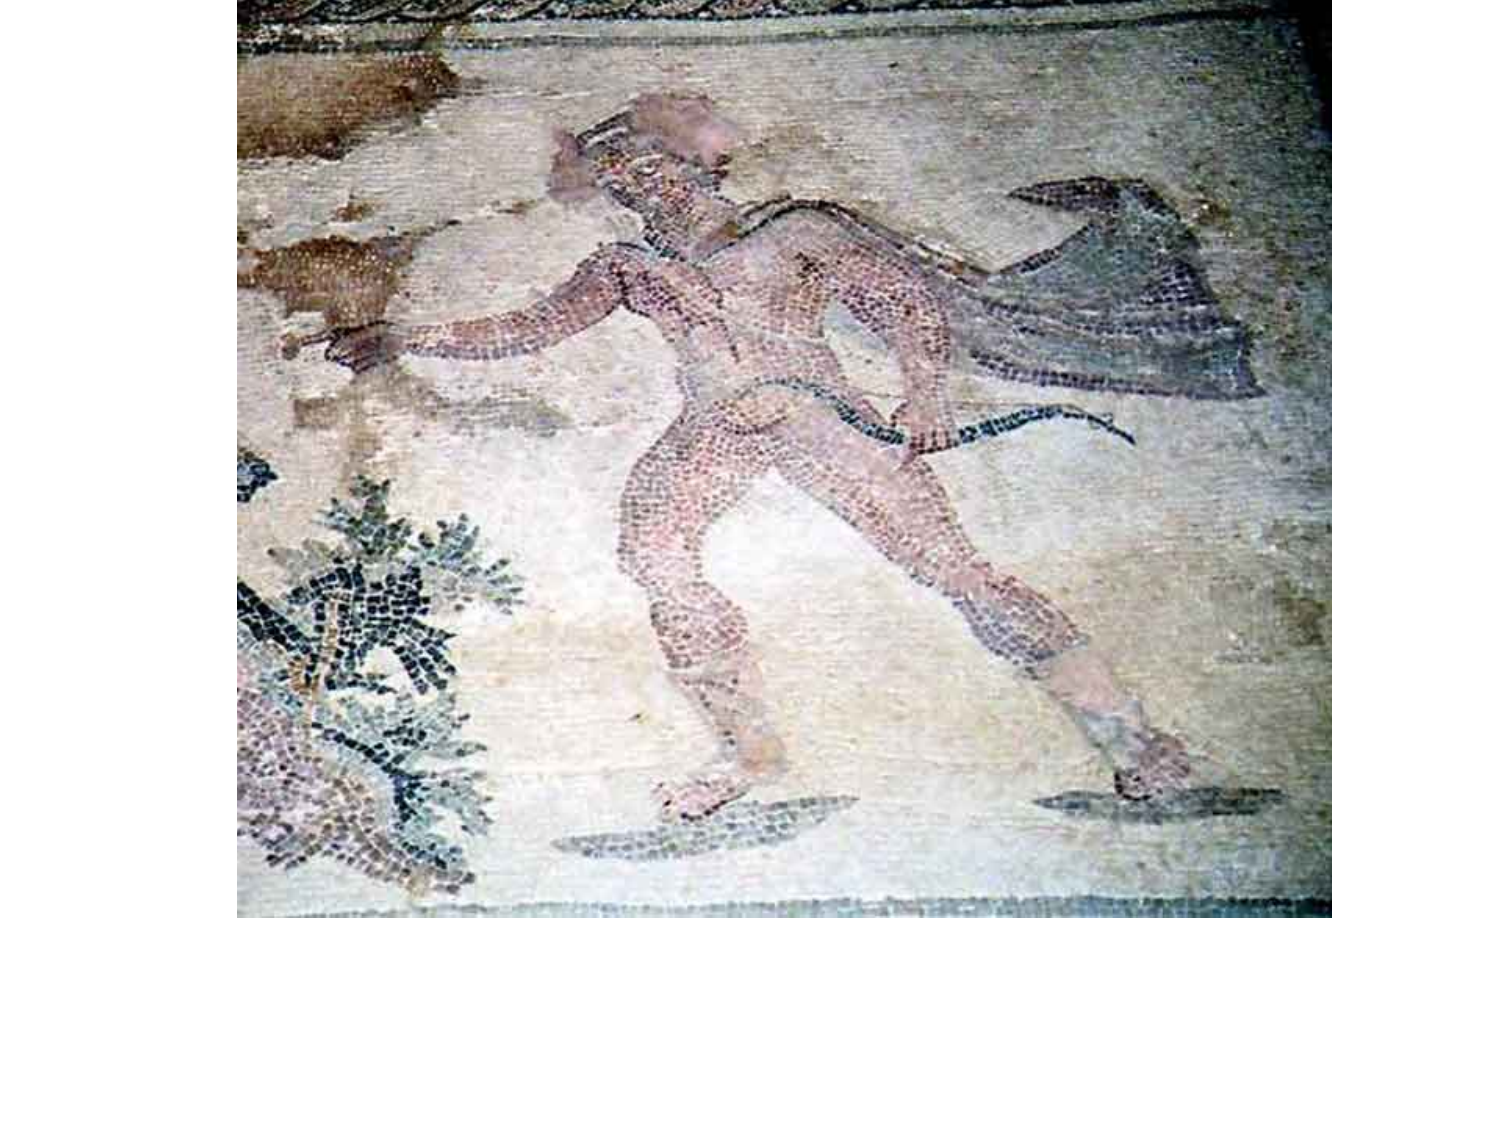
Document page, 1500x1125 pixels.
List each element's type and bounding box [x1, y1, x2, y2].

picture [237, 0, 1332, 918]
